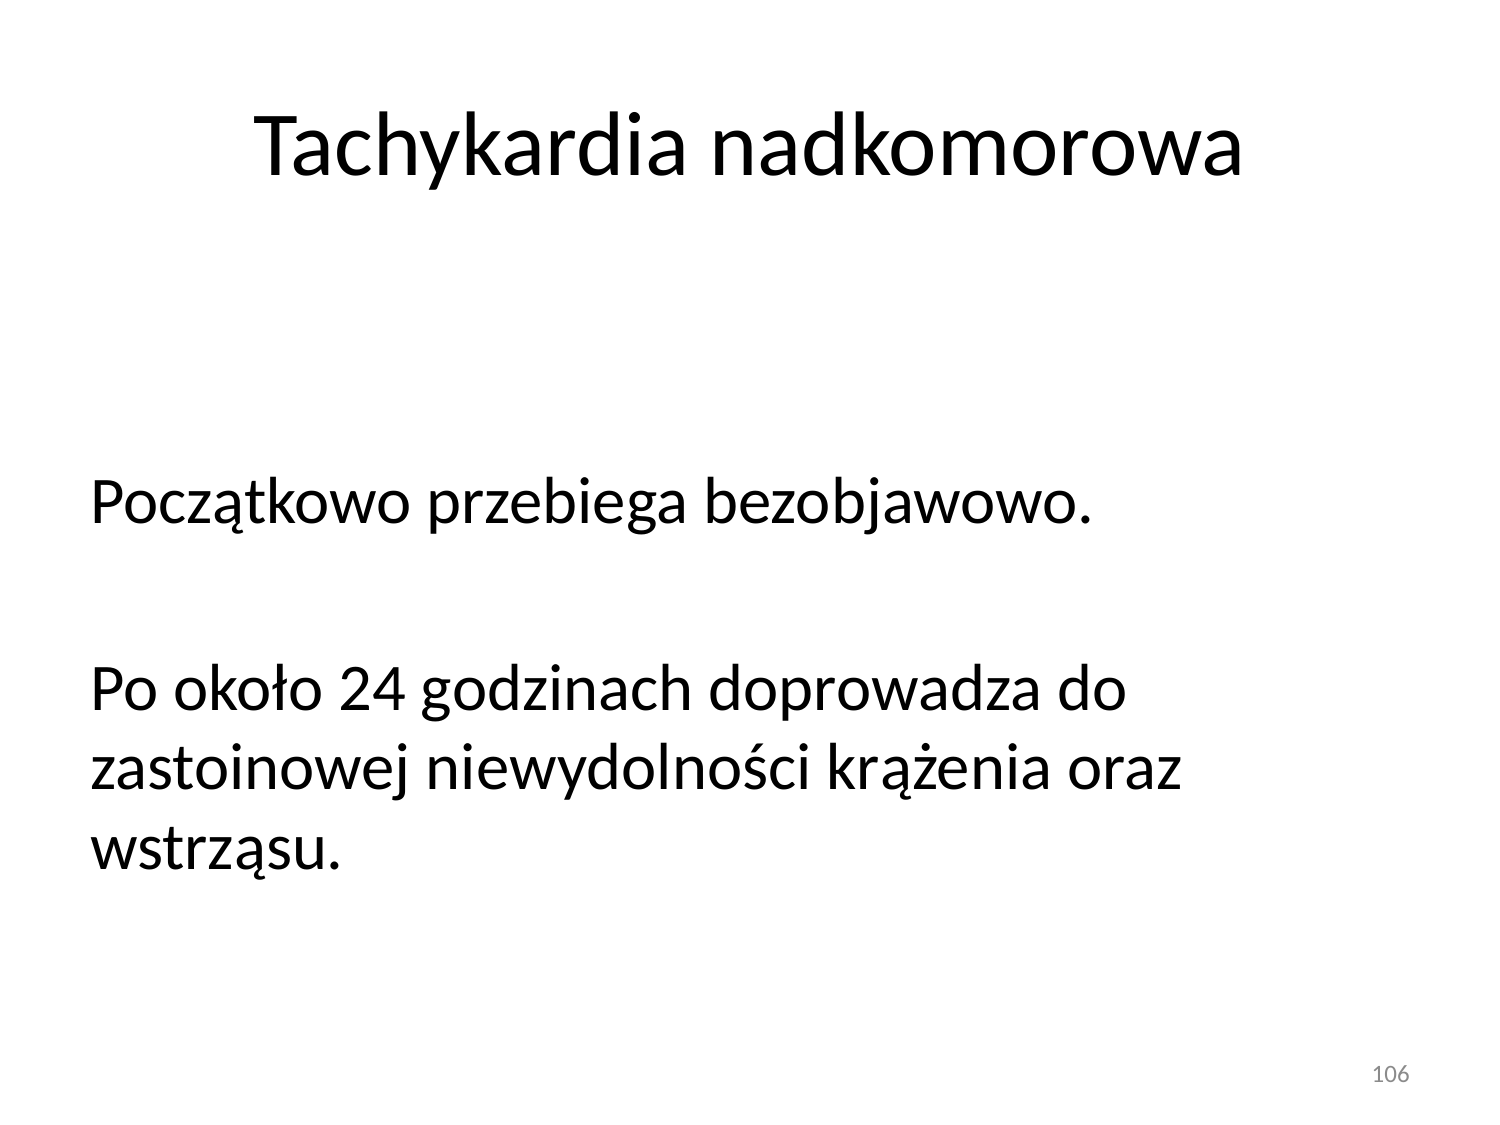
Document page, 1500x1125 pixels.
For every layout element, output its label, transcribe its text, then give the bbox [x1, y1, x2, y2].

slide_number 106 [1074, 1042, 1425, 1103]
title Tachykardia nadkomorowa [75, 45, 1425, 233]
list Początkowo przebiega bezobjawowo. Po około 24 godzinach doprowadza do zastoinowej niewydolności krążenia oraz wstrząsu. [75, 262, 1425, 1005]
